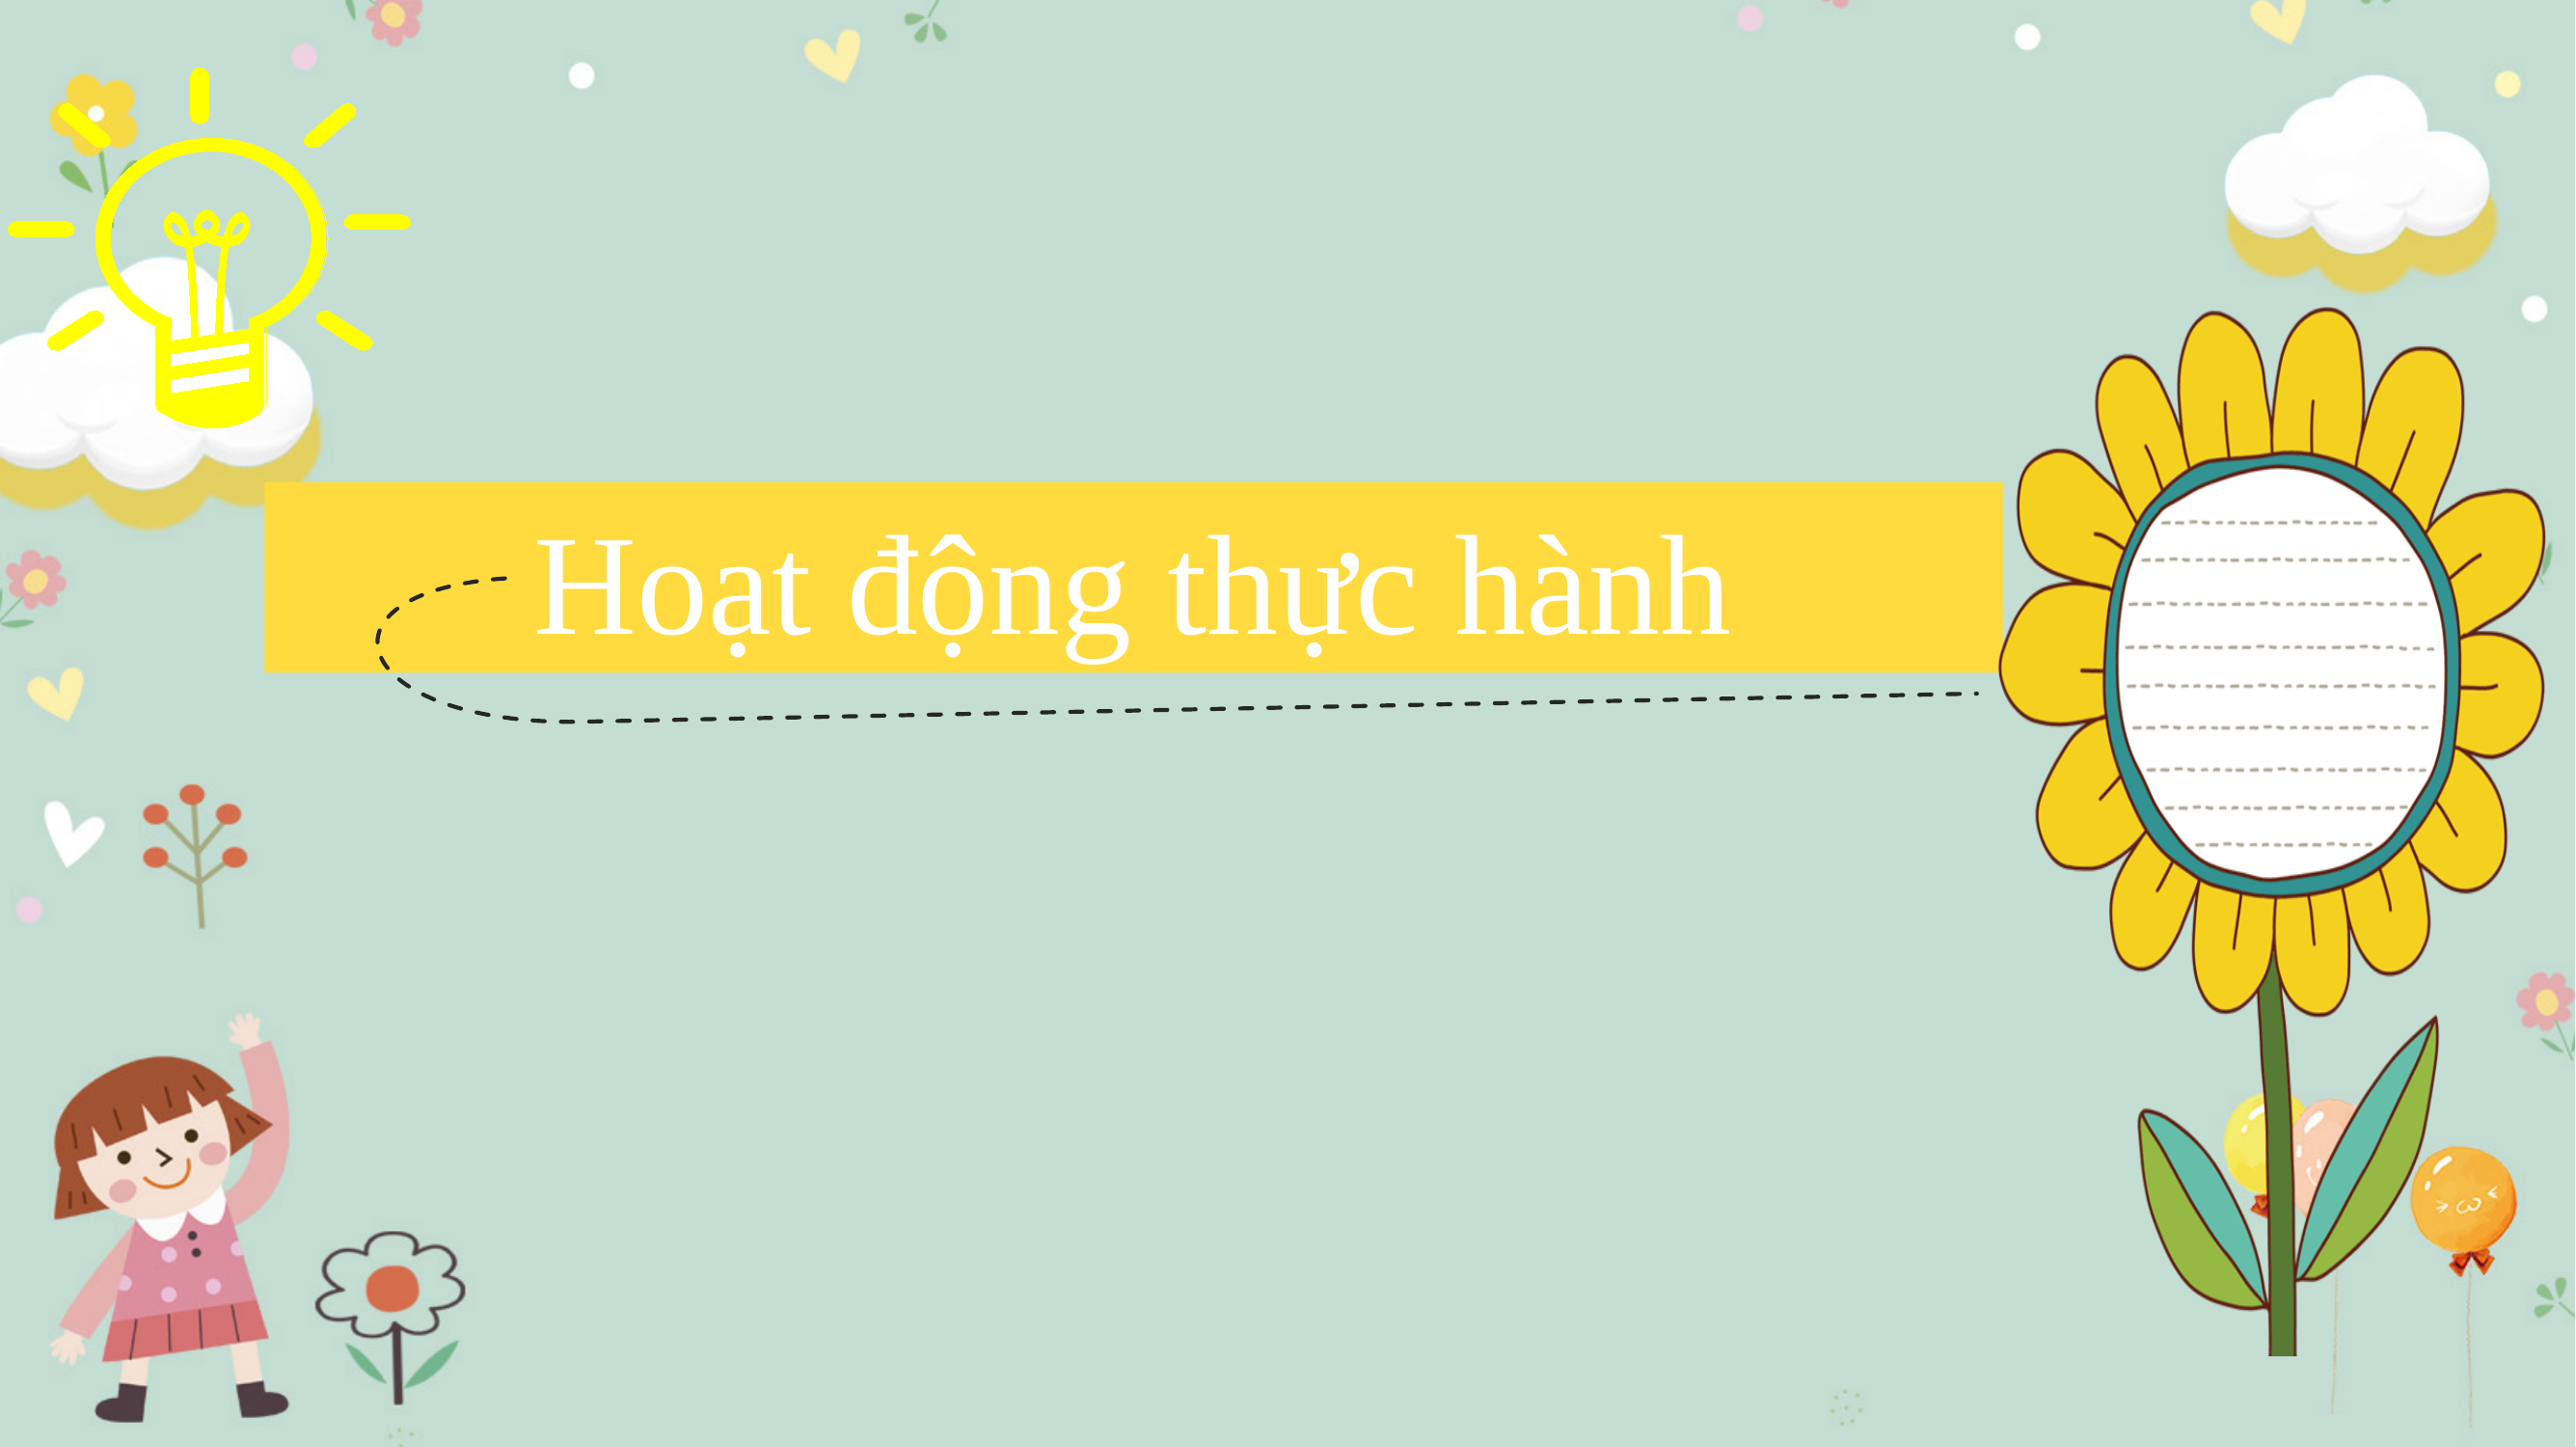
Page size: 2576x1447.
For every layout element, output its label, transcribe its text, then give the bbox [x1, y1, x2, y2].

text_box Hoạt động thực hành [264, 481, 1998, 673]
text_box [8, 68, 411, 428]
text_box [376, 577, 1977, 724]
picture [0, 0, 2576, 1447]
